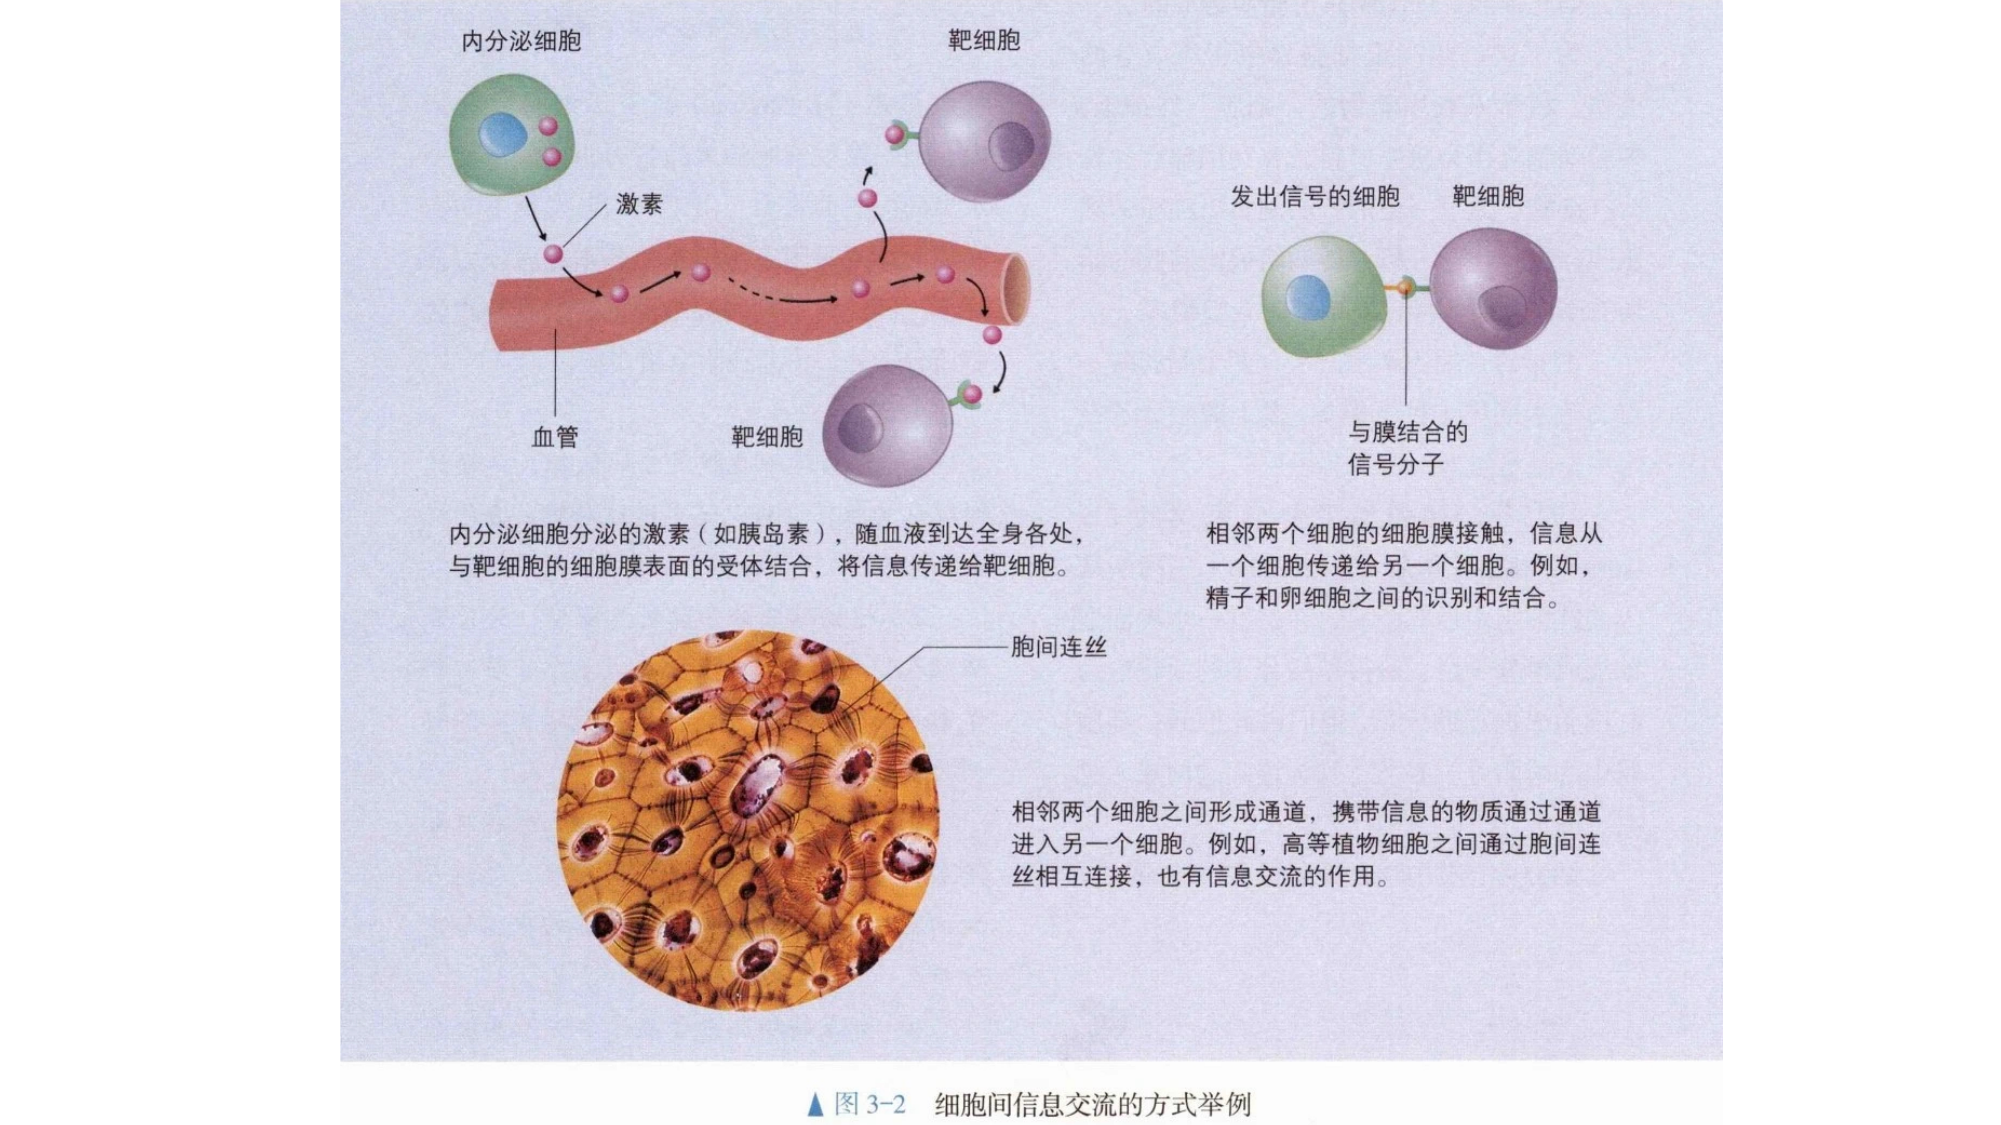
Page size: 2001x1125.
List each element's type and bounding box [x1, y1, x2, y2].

picture [340, 0, 1723, 1125]
